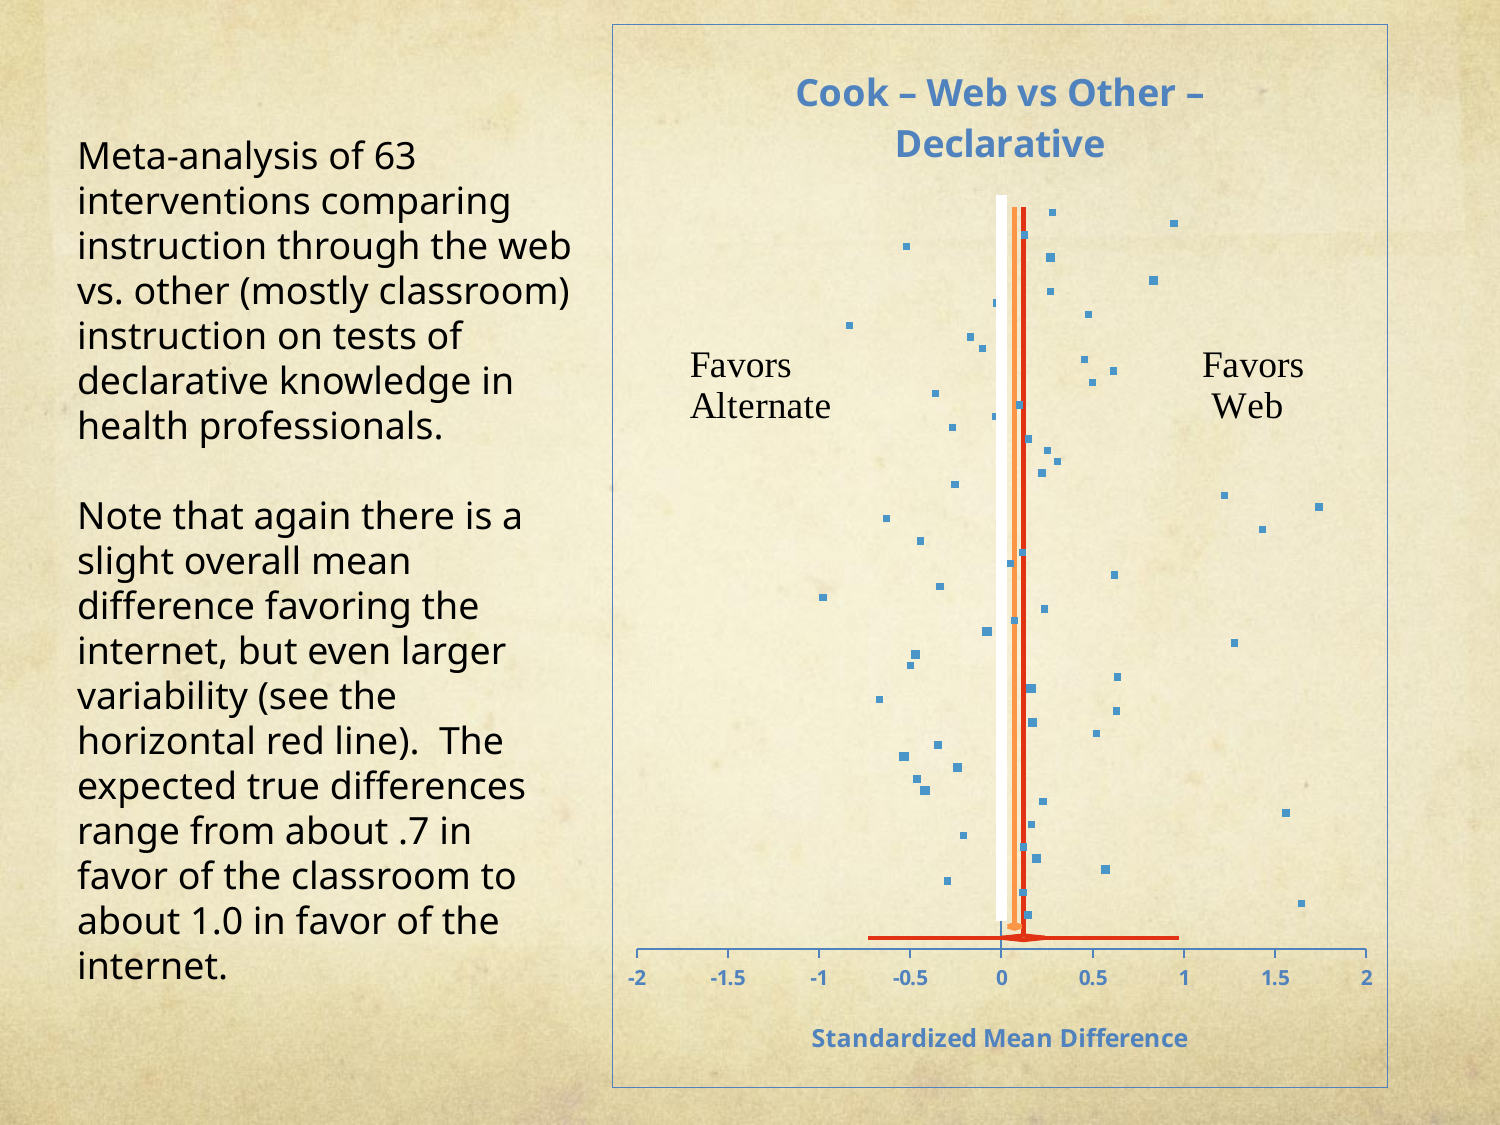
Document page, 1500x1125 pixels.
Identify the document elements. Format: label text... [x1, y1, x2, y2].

text_box Meta-analysis of 63 interventions comparing instruction through the web vs. other (mostly classroom) instruction on tests of declarative knowledge in health professionals. Note that again there is a slight overall mean difference favoring the internet, but even larger variability (see the horizontal red line). The expected true differences range from about .7 in favor of the classroom to about 1.0 in favor of the internet. [62, 124, 588, 995]
picture [0, 0, 1500, 1125]
chart [611, 24, 1388, 1088]
